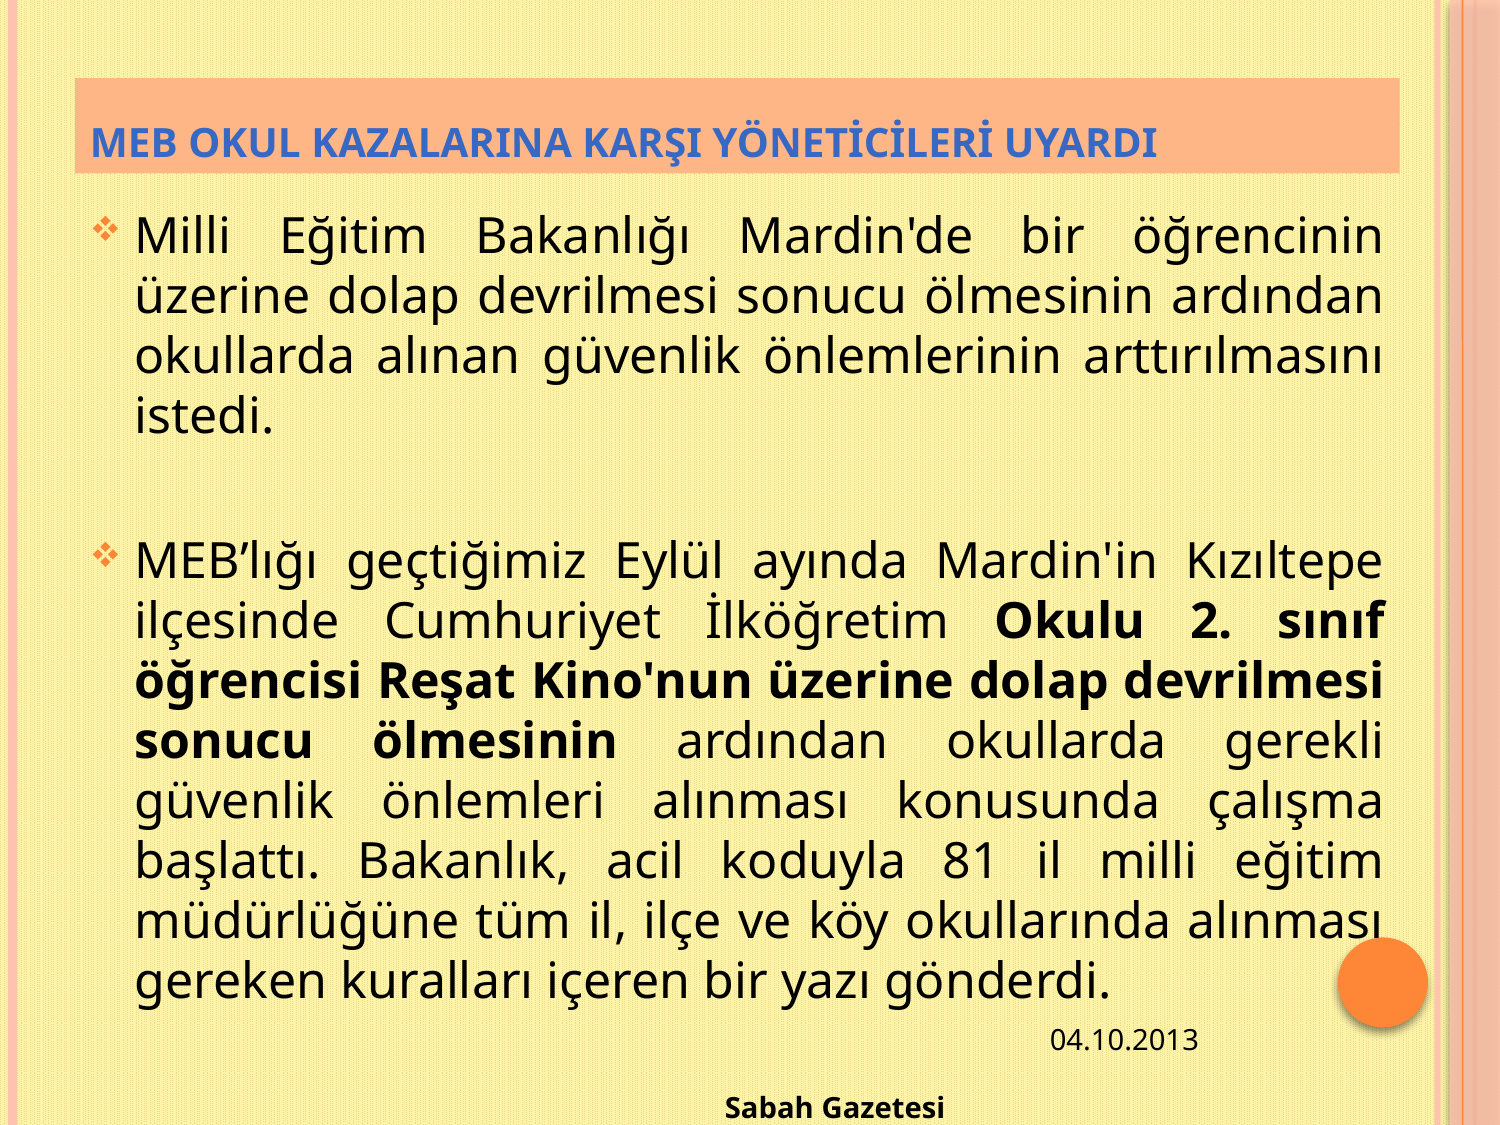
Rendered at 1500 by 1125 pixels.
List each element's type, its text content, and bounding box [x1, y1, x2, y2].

list Milli Eğitim Bakanlığı Mardin'de bir öğrencinin üzerine dolap devrilmesi sonucu ölmesinin ardından okullarda alınan güvenlik önlemlerinin arttırılmasını istedi. MEB’lığı geçtiğimiz Eylül ayında Mardin'in Kızıltepe ilçesinde Cumhuriyet İlköğretim Okulu 2. sınıf öğrencisi Reşat Kino'nun üzerine dolap devrilmesi sonucu ölmesinin ardından okullarda gerekli güvenlik önlemleri alınması konusunda çalışma başlattı. Bakanlık, acil koduyla 81 il milli eğitim müdürlüğüne tüm il, ilçe ve köy okullarında alınması gereken kuralları içeren bir yazı gönderdi. 04.10.2013 Sabah Gazetesi [75, 196, 1400, 1094]
title MEB okul kazalarına karşı yöneticileri uyardı [75, 78, 1400, 174]
